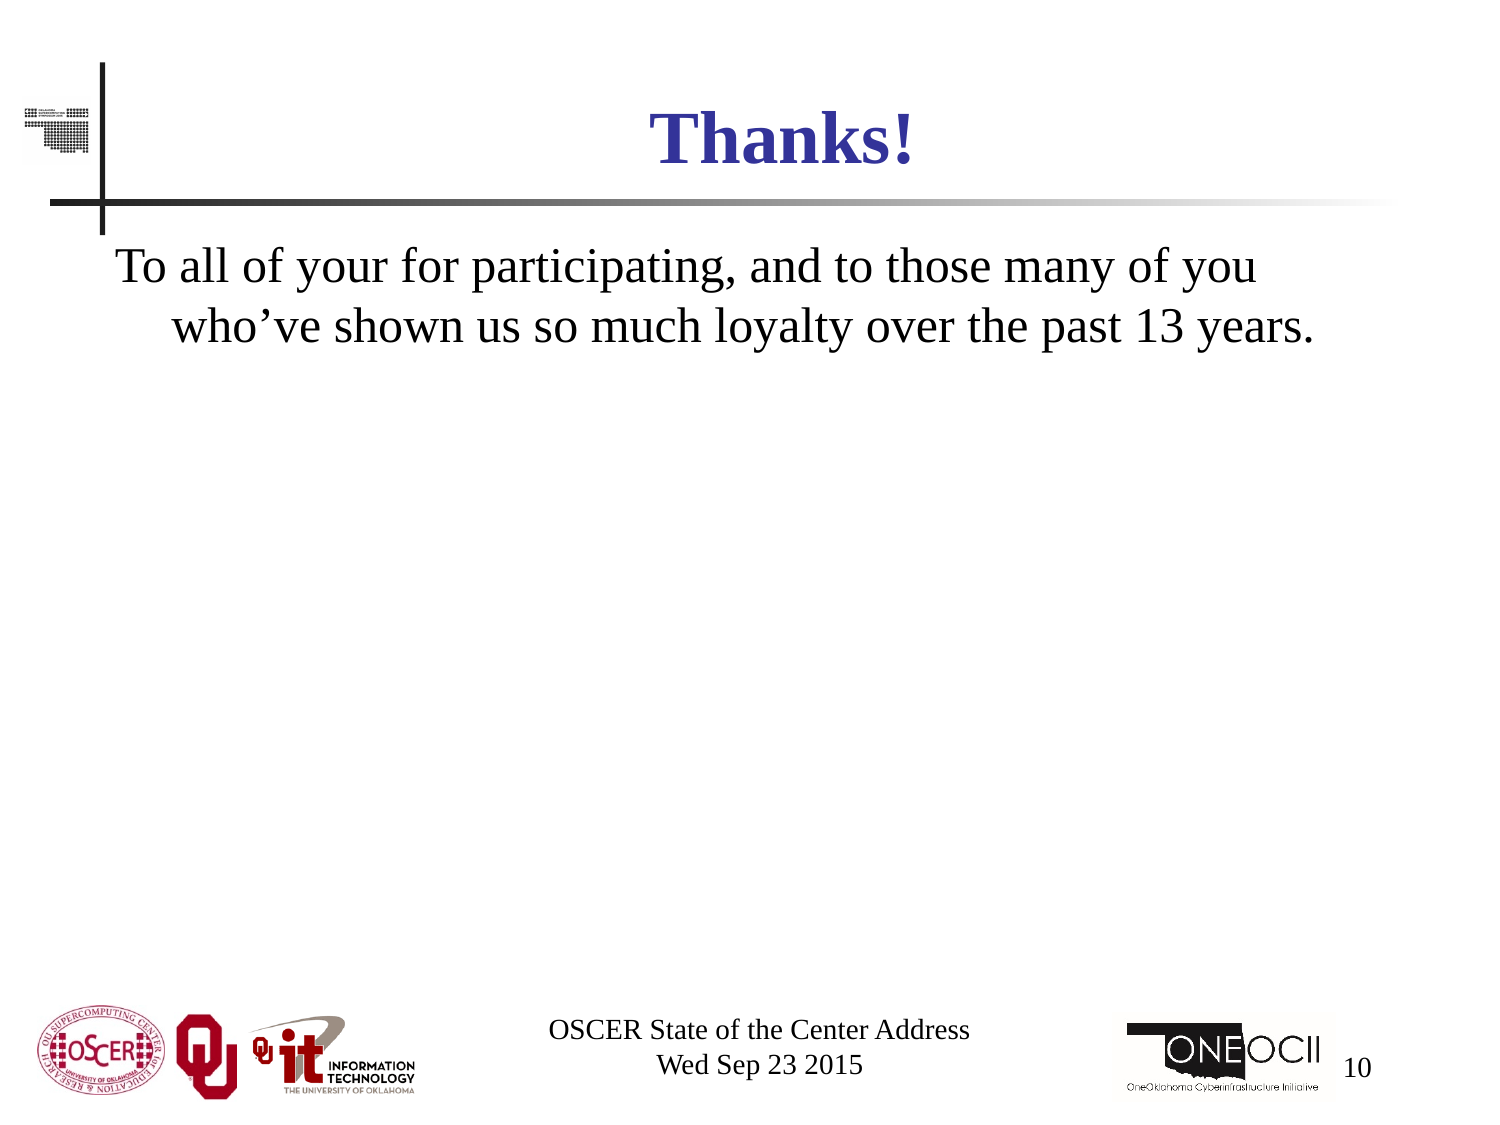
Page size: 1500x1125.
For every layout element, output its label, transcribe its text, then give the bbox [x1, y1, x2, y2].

list To all of your for participating, and to those many of you who’ve shown us so much loyalty over the past 13 years. [99, 224, 1413, 988]
picture [22, 96, 91, 165]
picture [174, 1005, 425, 1104]
picture [37, 1005, 165, 1095]
picture [1112, 1012, 1336, 1102]
title Thanks! [124, 74, 1442, 187]
footer OSCER State of the Center Address Wed Sep 23 2015 [431, 1012, 1088, 1088]
slide_number 10 [1174, 1015, 1388, 1091]
